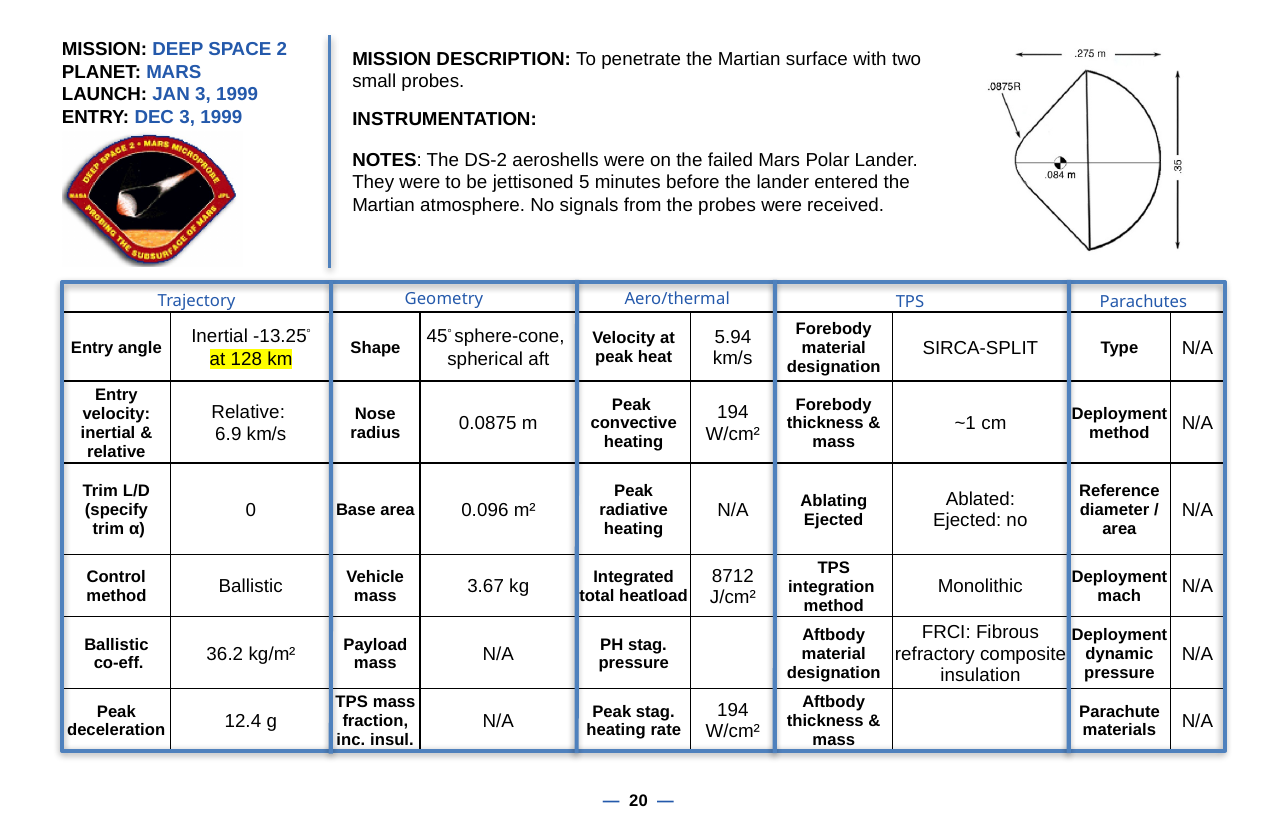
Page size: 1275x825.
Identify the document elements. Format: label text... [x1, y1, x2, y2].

text_box [1074, 524, 1227, 753]
table_cell 113.5 kg/m³ [568, 283, 575, 515]
table_cell 113.5 kg/m³ [1071, 517, 1227, 753]
text_box [1072, 280, 1227, 515]
text_box INSTRUMENTATION: [337, 99, 960, 137]
table_cell 113.5 kg/m³ [325, 285, 329, 516]
text_box MISSION DESCRIPTION: To penetrate the Martian surface with two small probes. [337, 39, 965, 99]
text_box NOTES: The DS-2 aeroshells were on the failed Mars Polar Lander. They were to be jettisoned 5 minutes before the lander entered the Martian atmosphere. No signals from the probes were received. [337, 139, 940, 223]
text_box [780, 524, 1062, 753]
text_box [337, 526, 569, 753]
picture [965, 39, 1214, 269]
text_box [778, 280, 1066, 515]
table_cell 113.5 kg/m³ [333, 518, 574, 753]
table_cell 113.5 kg/m³ [100, 518, 328, 753]
text_box [60, 280, 329, 753]
picture [61, 131, 243, 267]
table_cell 113.5 kg/m³ [777, 517, 1066, 753]
table_cell 113.5 kg/m³ [579, 521, 772, 753]
text_box [580, 280, 772, 513]
text_box [582, 526, 768, 753]
text_box [334, 280, 574, 514]
text_box MISSION: DEEP SPACE 2 PLANET: MARS LAUNCH: JAN 3, 1999 ENTRY: DEC 3, 1999 [47, 29, 652, 157]
text_box — 20 — [491, 778, 790, 823]
